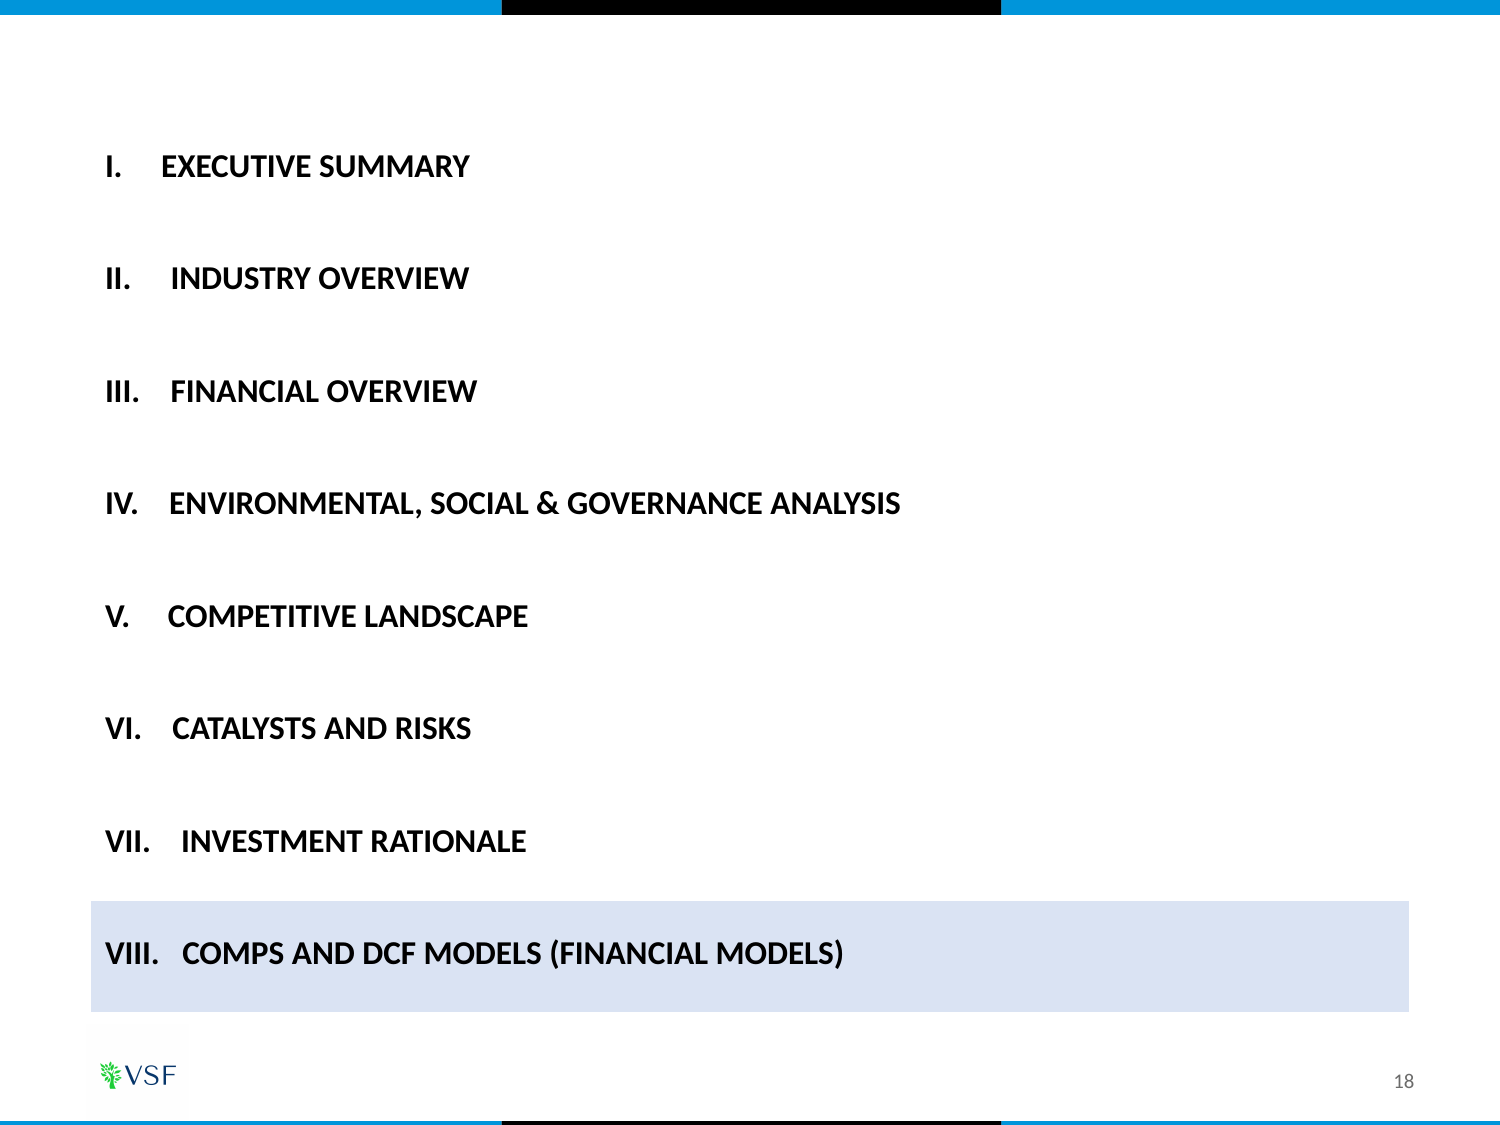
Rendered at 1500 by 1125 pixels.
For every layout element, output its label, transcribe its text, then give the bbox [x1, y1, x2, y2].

table_cell V. Competitive Landscape [91, 563, 1409, 674]
table_header I. Executive Summary [91, 113, 1409, 224]
table_cell IV. Environmental, Social & Governance Analysis [91, 451, 1409, 562]
table_cell VI. Catalysts and risks [91, 676, 1409, 787]
picture [86, 1024, 189, 1120]
table_cell VIII. Comps and DCF Models (Financial Models) [91, 901, 1409, 1012]
table_cell VII. Investment Rationale [91, 788, 1409, 899]
table_cell Financial Overview [91, 338, 1409, 449]
table_cell Industry Overview [91, 226, 1409, 337]
